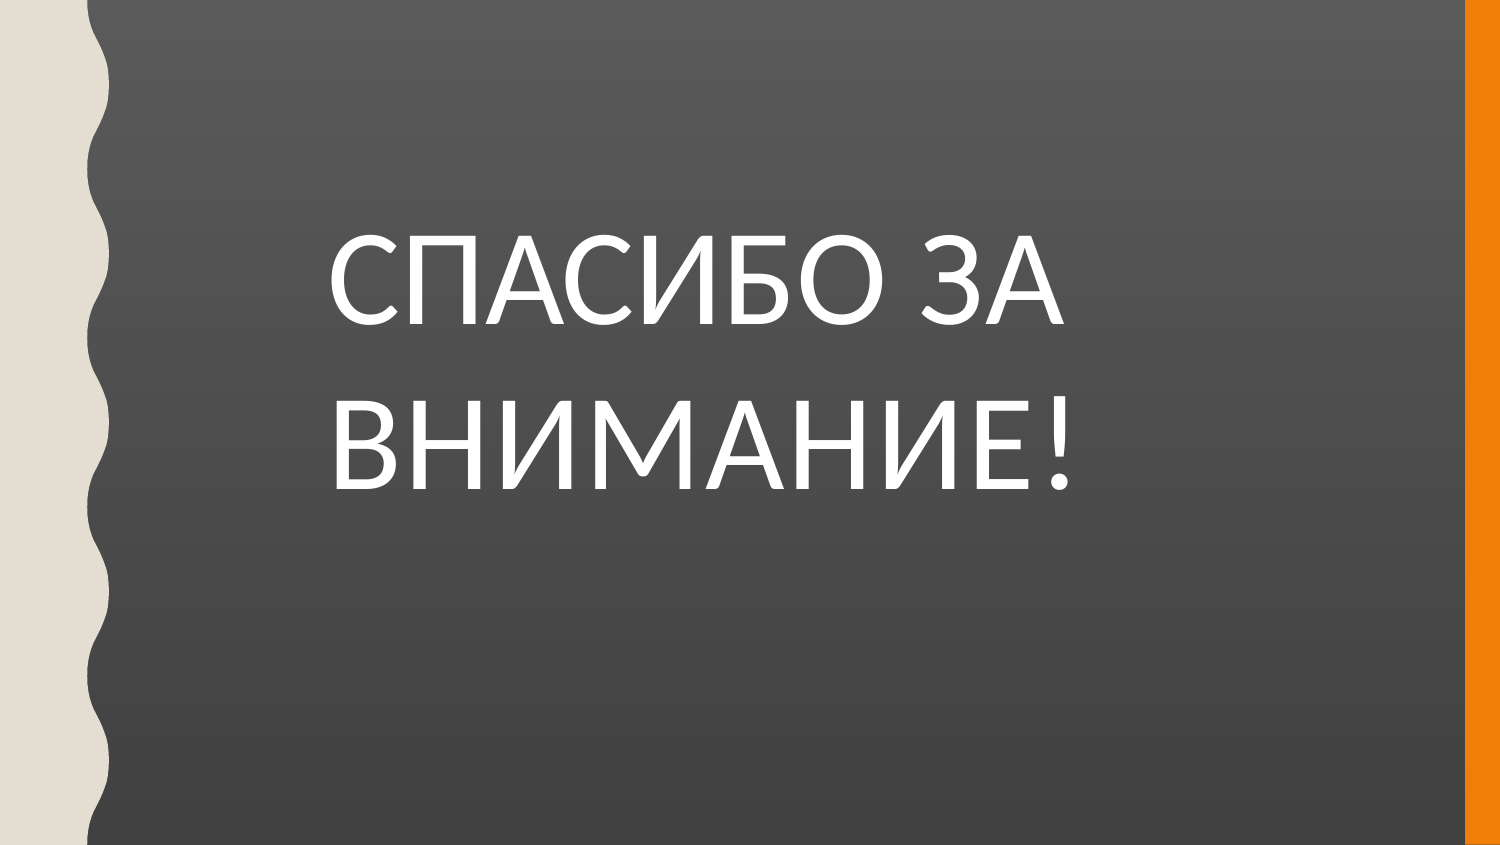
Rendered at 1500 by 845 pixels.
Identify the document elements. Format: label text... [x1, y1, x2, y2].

title Спасибо за внимание! [324, 184, 1500, 518]
